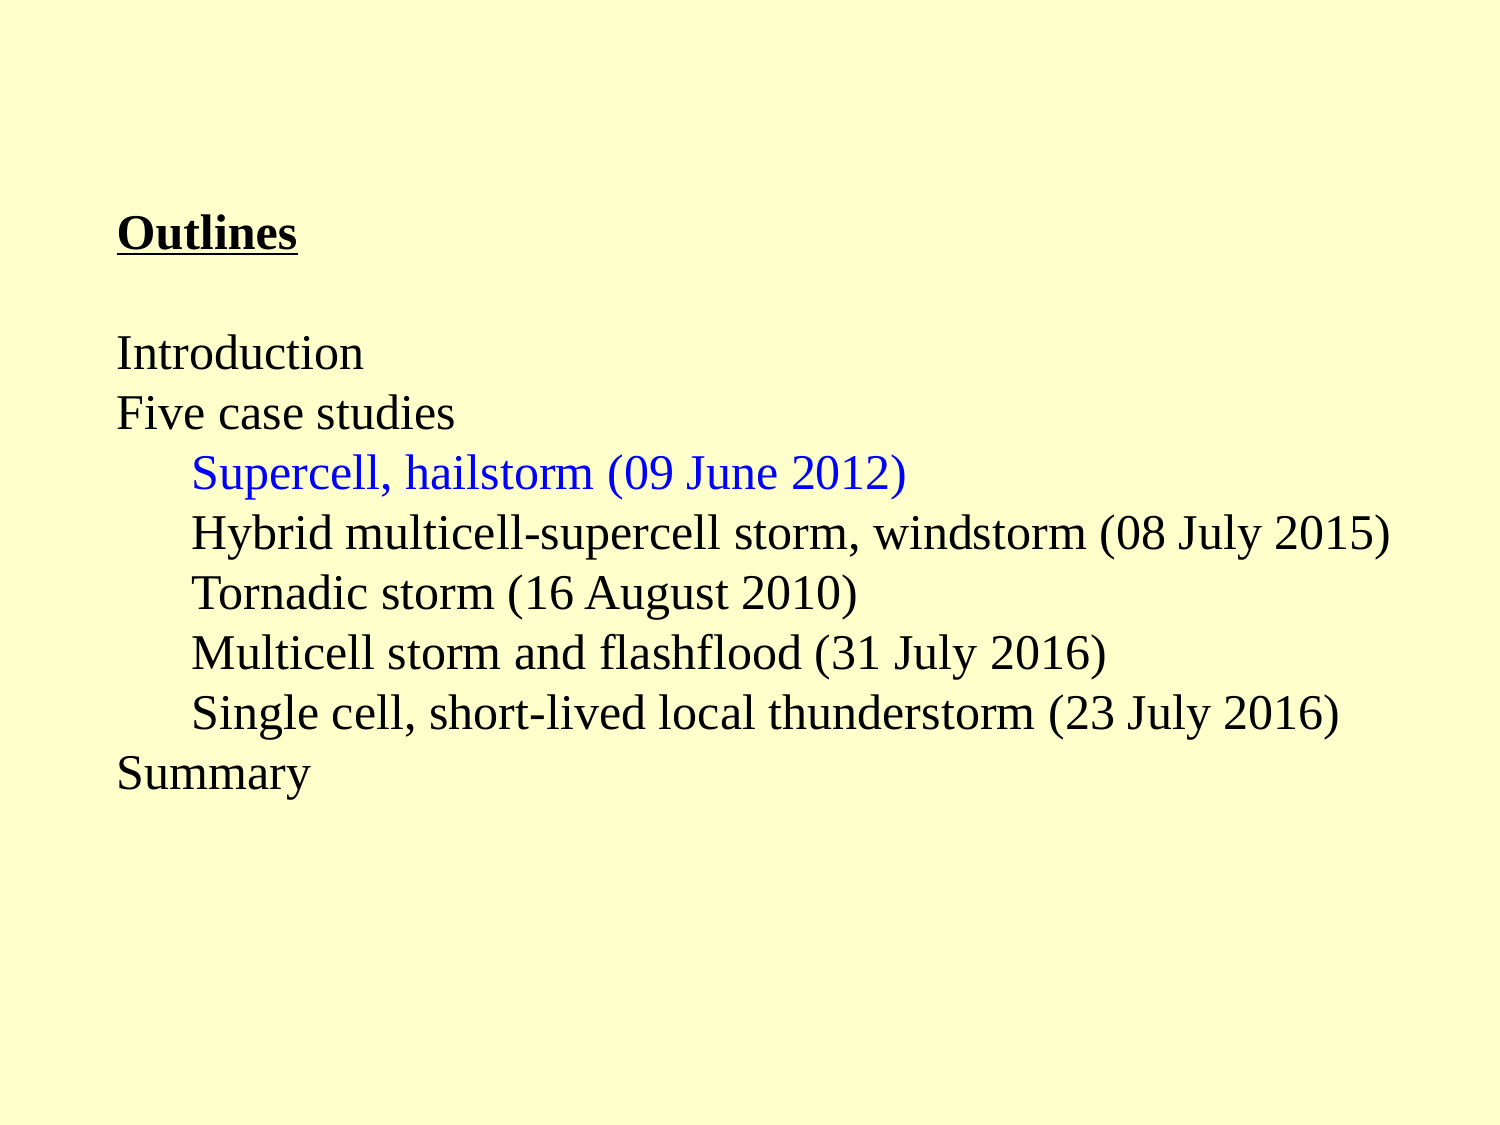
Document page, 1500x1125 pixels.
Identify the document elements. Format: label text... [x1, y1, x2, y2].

text_box Outlines Introduction Five case studies Supercell, hailstorm (09 June 2012) Hybrid multicell-supercell storm, windstorm (08 July 2015) Tornadic storm (16 August 2010) Multicell storm and flashflood (31 July 2016) Single cell, short-lived local thunderstorm (23 July 2016) Summary [101, 192, 1435, 807]
